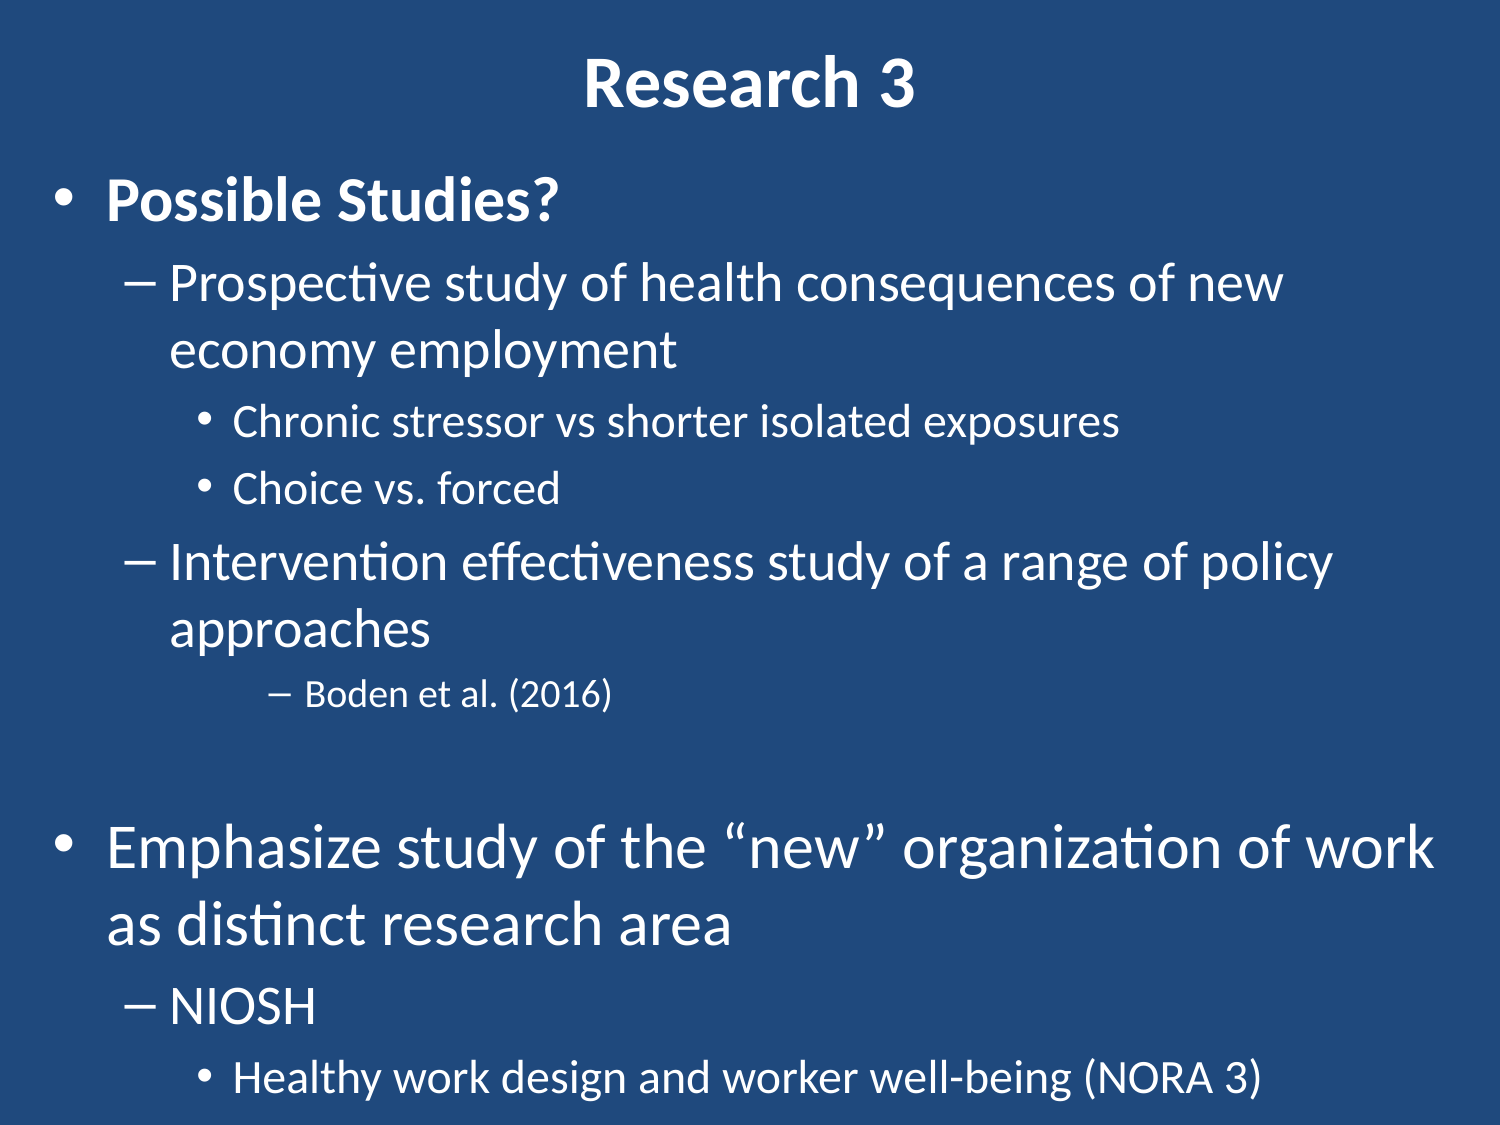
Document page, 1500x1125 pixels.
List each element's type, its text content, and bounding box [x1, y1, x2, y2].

title Research 3 [75, 24, 1425, 130]
list Possible Studies? Prospective study of health consequences of new economy employment Chronic stressor vs shorter isolated exposures Choice vs. forced Intervention effectiveness study of a range of policy approaches Boden et al. (2016) Emphasize study of the “new” organization of work as distinct research area NIOSH Healthy work design and worker well-being (NORA 3) [37, 149, 1488, 1113]
